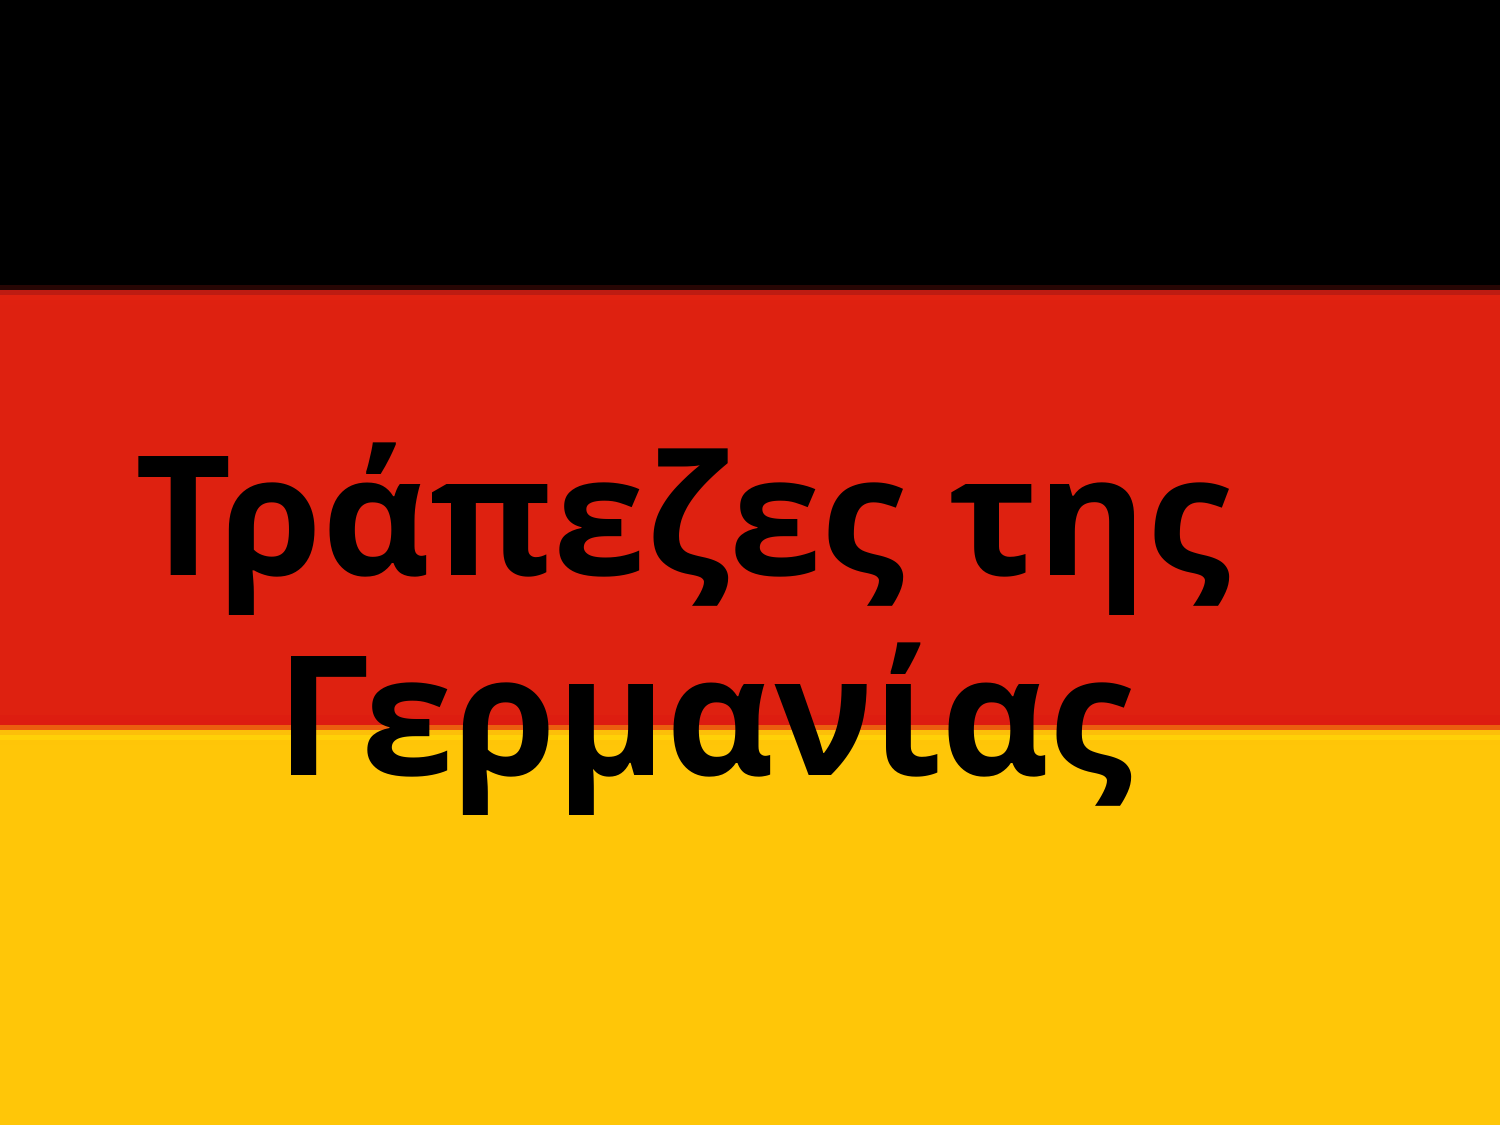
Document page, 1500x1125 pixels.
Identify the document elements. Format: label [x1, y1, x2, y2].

list [0, 0, 1500, 1125]
